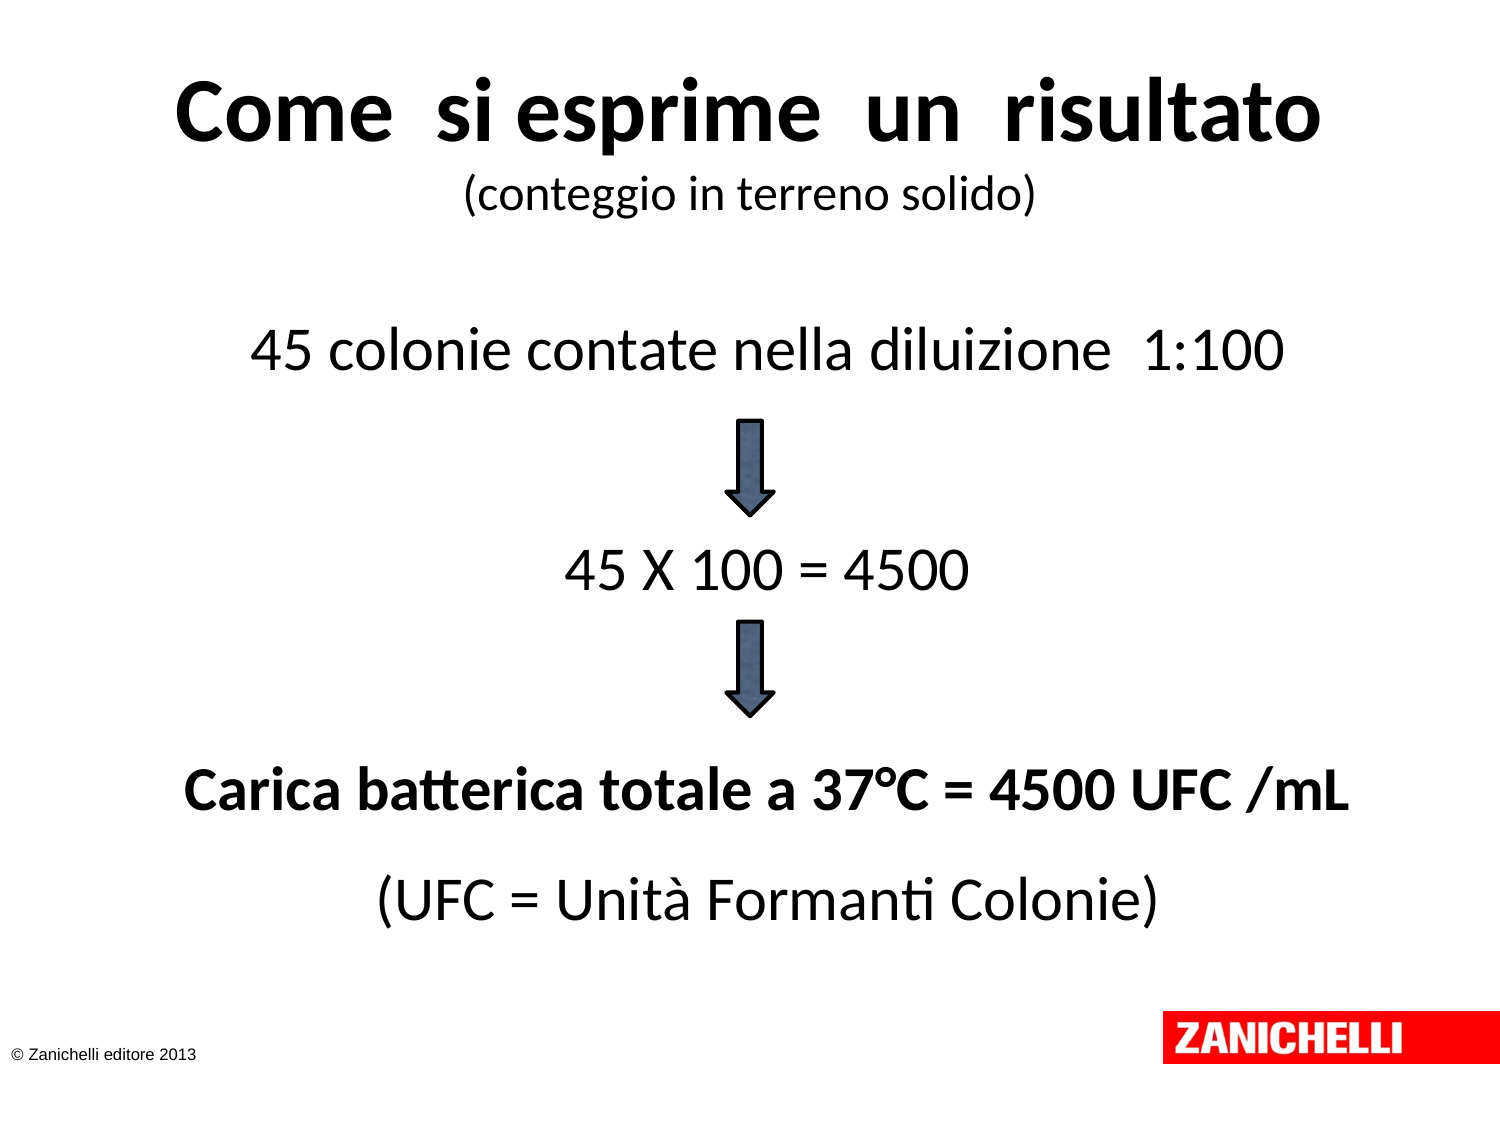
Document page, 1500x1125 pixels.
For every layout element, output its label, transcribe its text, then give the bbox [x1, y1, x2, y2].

list 45 colonie contate nella diluizione 1:100 45 X 100 = 4500 Carica batterica totale a 37°C = 4500 UFC /mL (UFC = Unità Formanti Colonie) [75, 302, 1425, 957]
picture [1163, 1011, 1500, 1064]
title Come si esprime un risultato (conteggio in terreno solido) [41, 45, 1459, 244]
text_box [726, 621, 774, 717]
text_box [726, 420, 774, 516]
